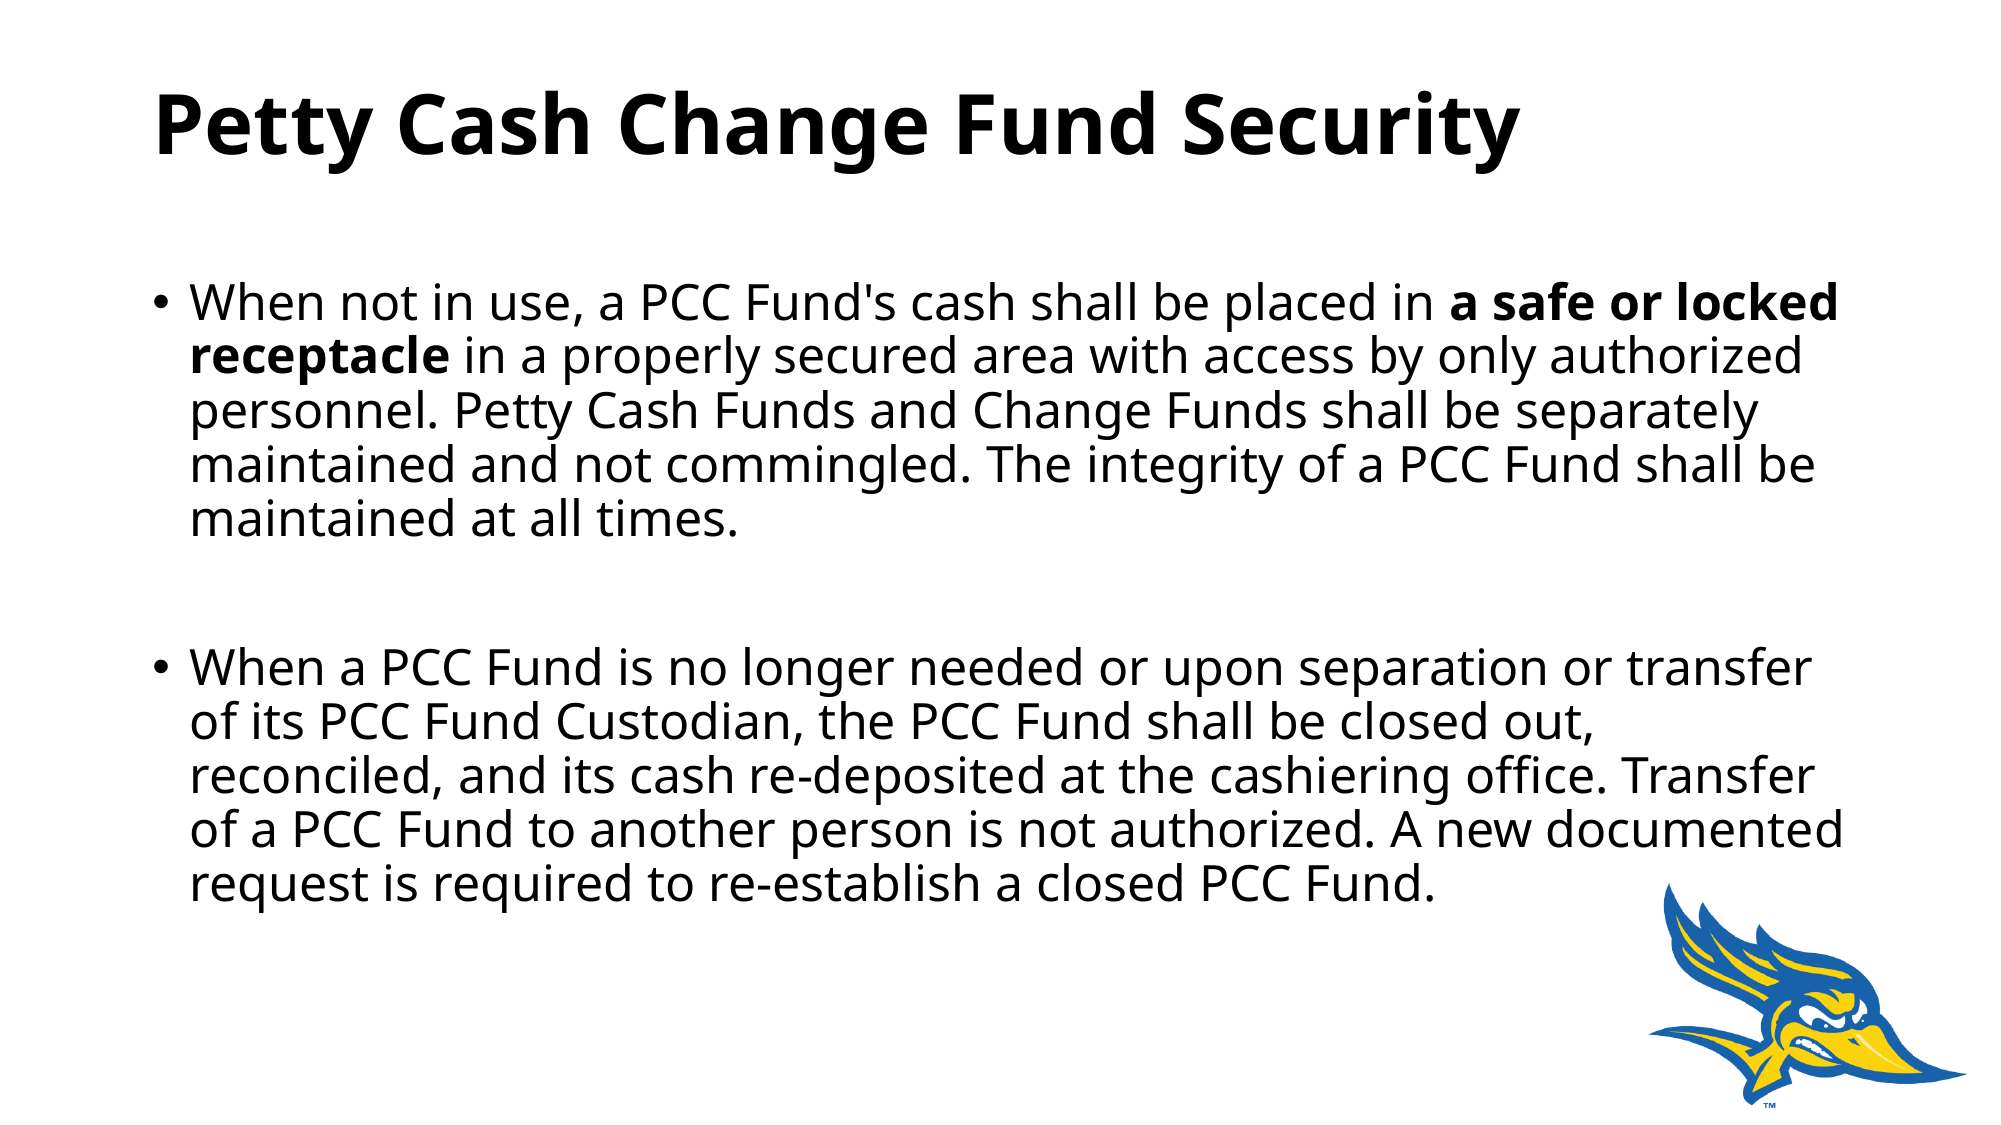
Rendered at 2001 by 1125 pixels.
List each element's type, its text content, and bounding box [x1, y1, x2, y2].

list Petty Cash Change Fund Security When not in use, a PCC Fund's cash shall be placed in a safe or locked receptacle in a properly secured area with access by only authorized personnel. Petty Cash Funds and Change Funds shall be separately maintained and not commingled. The integrity of a PCC Fund shall be maintained at all times. When a PCC Fund is no longer needed or upon separation or transfer of its PCC Fund Custodian, the PCC Fund shall be closed out, reconciled, and its cash re-deposited at the cashiering office. Transfer of a PCC Fund to another person is not authorized. A new documented request is required to re-establish a closed PCC Fund. [137, 75, 1863, 1014]
picture [1648, 883, 1967, 1109]
